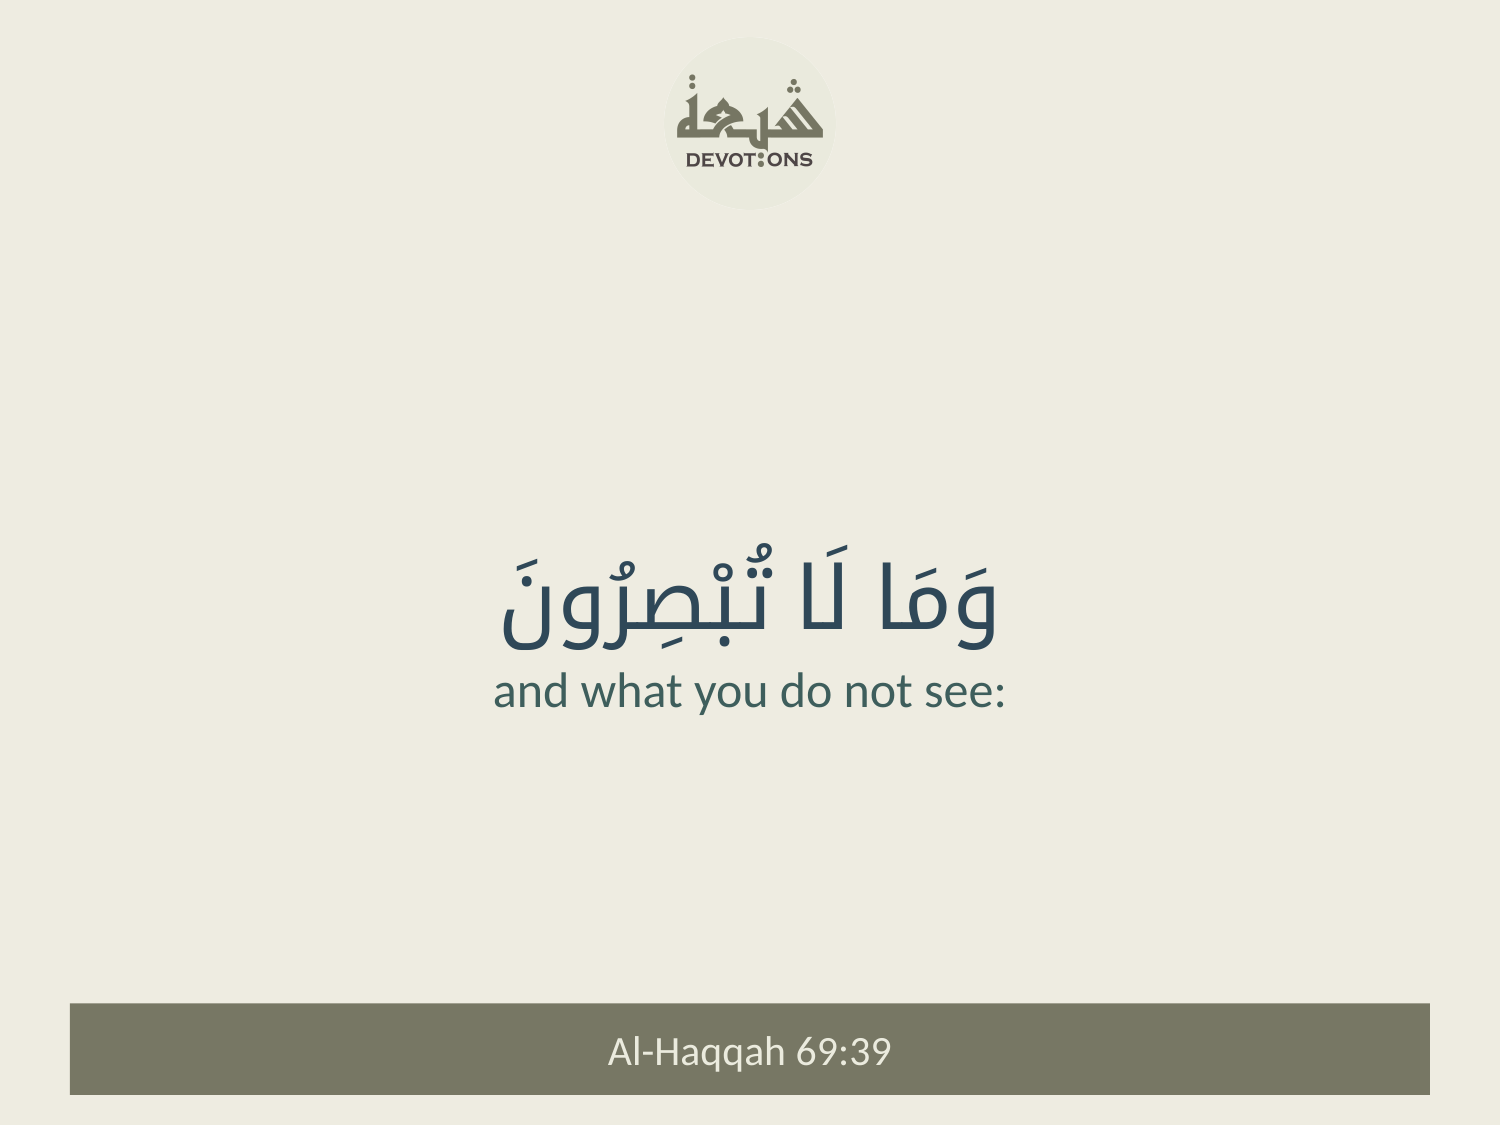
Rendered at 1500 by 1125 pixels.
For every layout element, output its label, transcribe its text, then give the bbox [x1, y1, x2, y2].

list Al-Haqqah 69:39 [69, 1003, 1430, 1095]
picture [656, 29, 844, 203]
list وَمَا لَا تُبْصِرُونَ and what you do not see: [69, 203, 1430, 1003]
